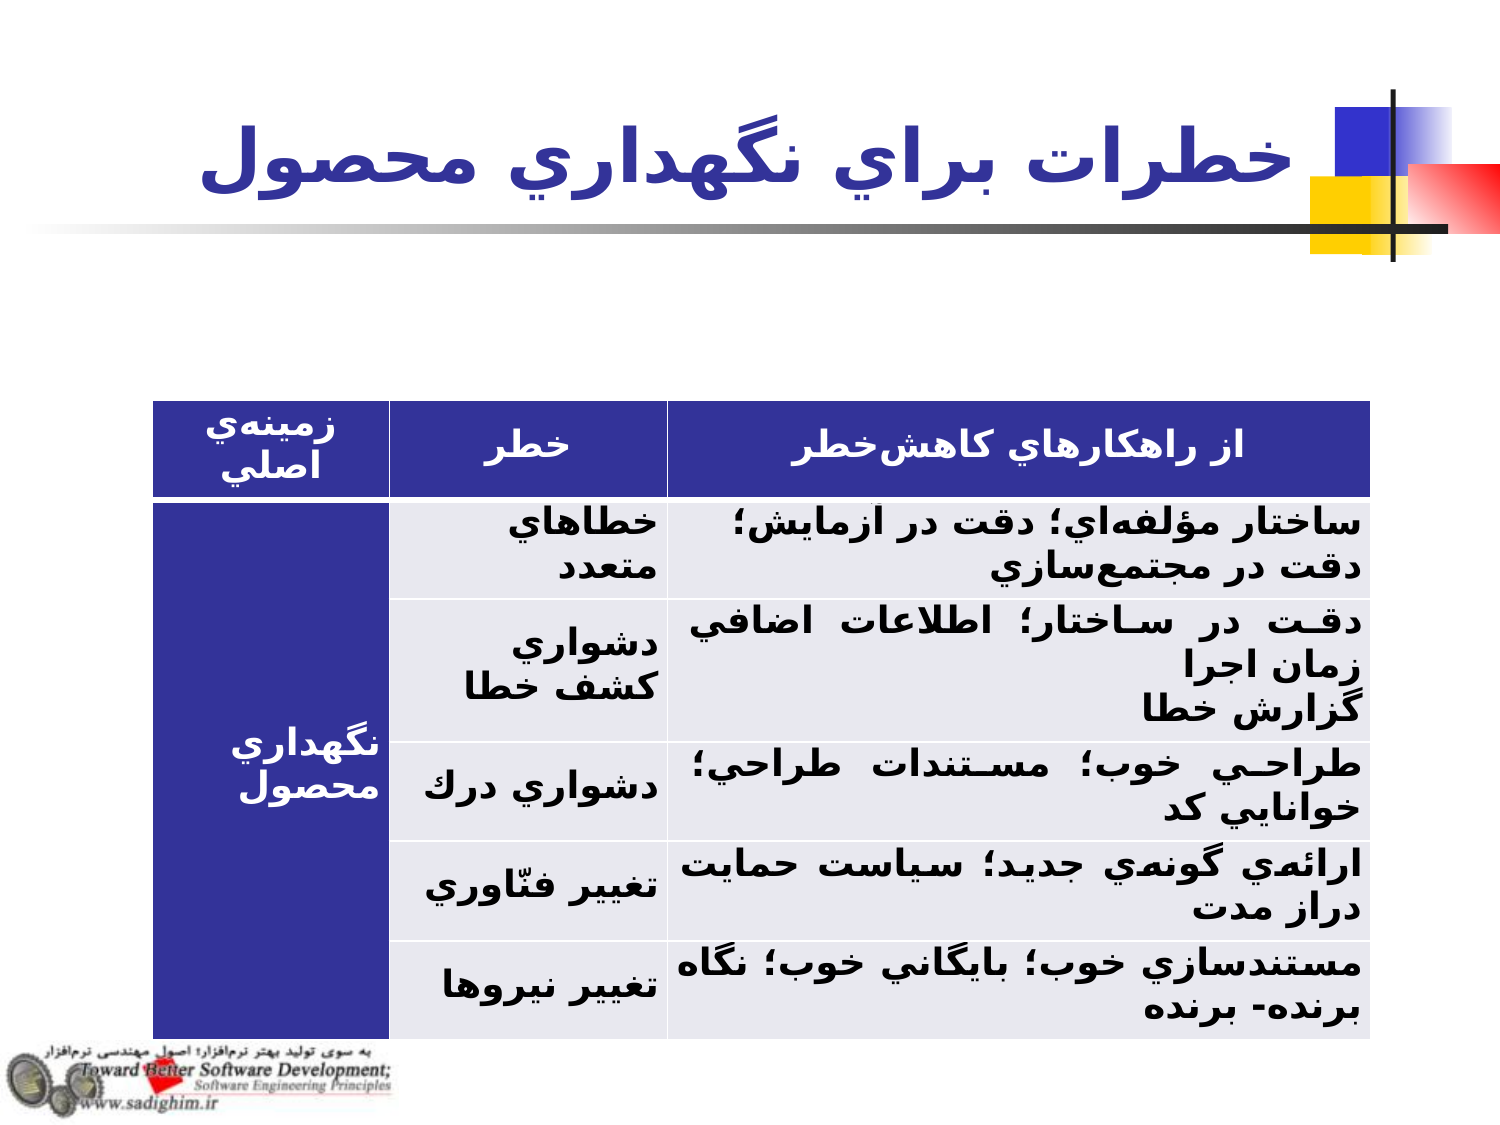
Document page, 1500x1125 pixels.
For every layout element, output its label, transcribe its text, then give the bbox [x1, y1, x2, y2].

table_cell طراحي خوب؛ مستندات طراحي؛ خوانايي كد [668, 743, 1370, 840]
table_cell دشواري كشف خطا [390, 600, 667, 741]
table_cell مستندسازي خوب؛ بايگاني خوب؛ نگاه برنده- برنده [668, 942, 1370, 1039]
table_cell نگهداري محصول [153, 503, 389, 1039]
table_cell تغيير فنّاوري [390, 842, 667, 940]
table_cell دقت در ساختار؛ اطلاعات اضافي زمان اجرا گزارش خطا [668, 600, 1370, 741]
table_header زمينه‌ي اصلي [153, 401, 389, 497]
table_header خطر [390, 401, 667, 497]
table_cell ارائه‌ي گونه‌ي جديد؛ سياست حمايت دراز مدت [668, 842, 1370, 940]
picture [0, 1040, 399, 1125]
title خطرات براي نگهداري محصول [46, 34, 1313, 205]
table_cell خطاهاي متعدد [390, 503, 667, 598]
table_header از راهكارهاي كاهش‌خطر [668, 401, 1370, 497]
table_cell تغيير نيروها [390, 942, 667, 1039]
table_cell دشواري درك [390, 743, 667, 840]
table_cell ساختار مؤلفه‌اي؛ دقت در آزمايش؛ دقت در مجتمع‌سازي [668, 503, 1370, 598]
